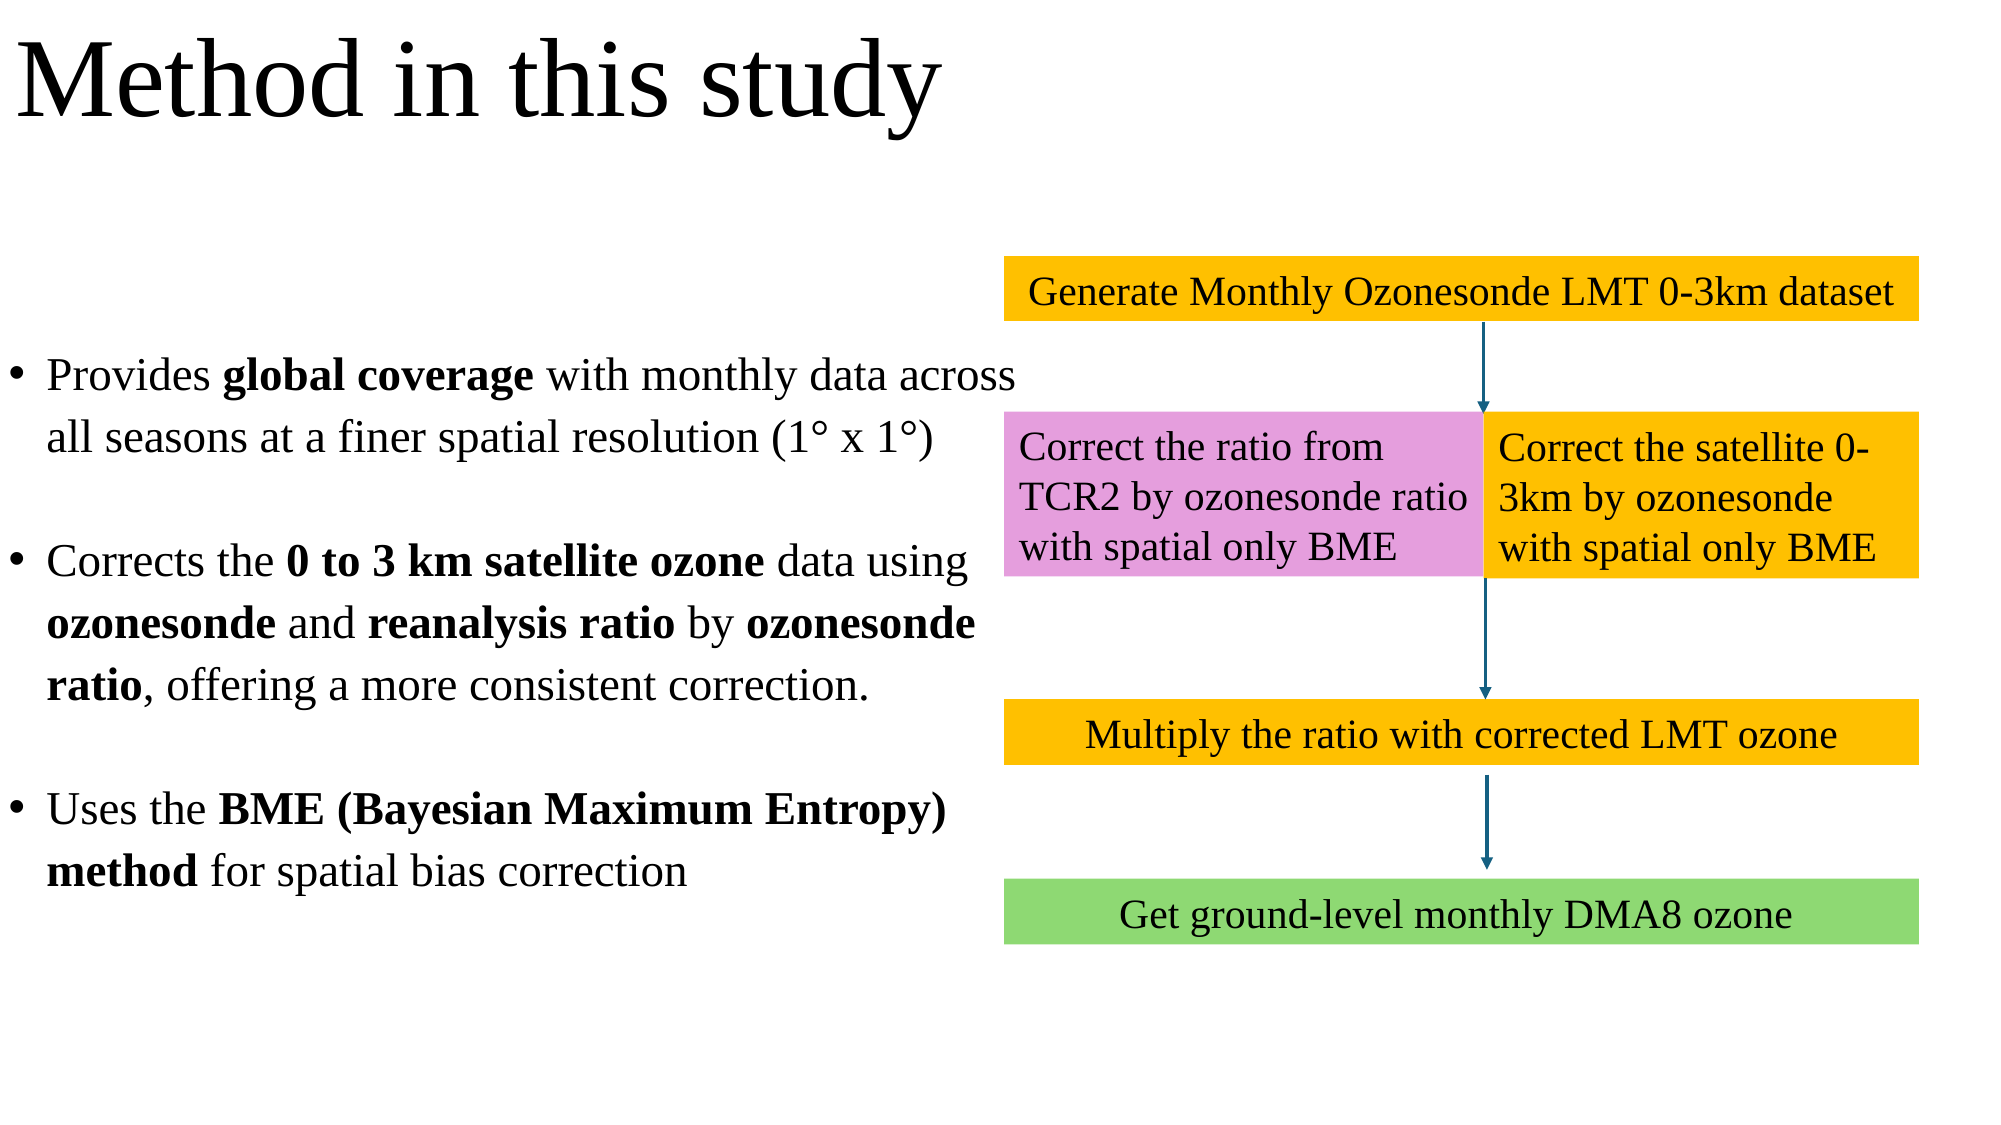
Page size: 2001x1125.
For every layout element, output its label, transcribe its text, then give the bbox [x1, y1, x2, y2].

text_box Provides global coverage with monthly data across all seasons at a finer spatial resolution (1° x 1°) Corrects the 0 to 3 km satellite ozone data using ozonesonde and reanalysis ratio by ozonesonde ratio, offering a more consistent correction. Uses the BME (Bayesian Maximum Entropy) method for spatial bias correction [0, 330, 1033, 919]
text_box Correct the satellite 0-3km by ozonesonde with spatial only BME [1482, 410, 1921, 580]
title Method in this study [0, 0, 1000, 149]
text_box Get ground-level monthly DMA8 ozone [1003, 877, 1921, 946]
text_box Generate Monthly Ozonesonde LMT 0-3km dataset [1004, 256, 1919, 321]
text_box Multiply the ratio with corrected LMT ozone [1033, 699, 1919, 765]
text_box Correct the ratio from TCR2 by ozonesonde ratio with spatial only BME [1033, 411, 1482, 577]
